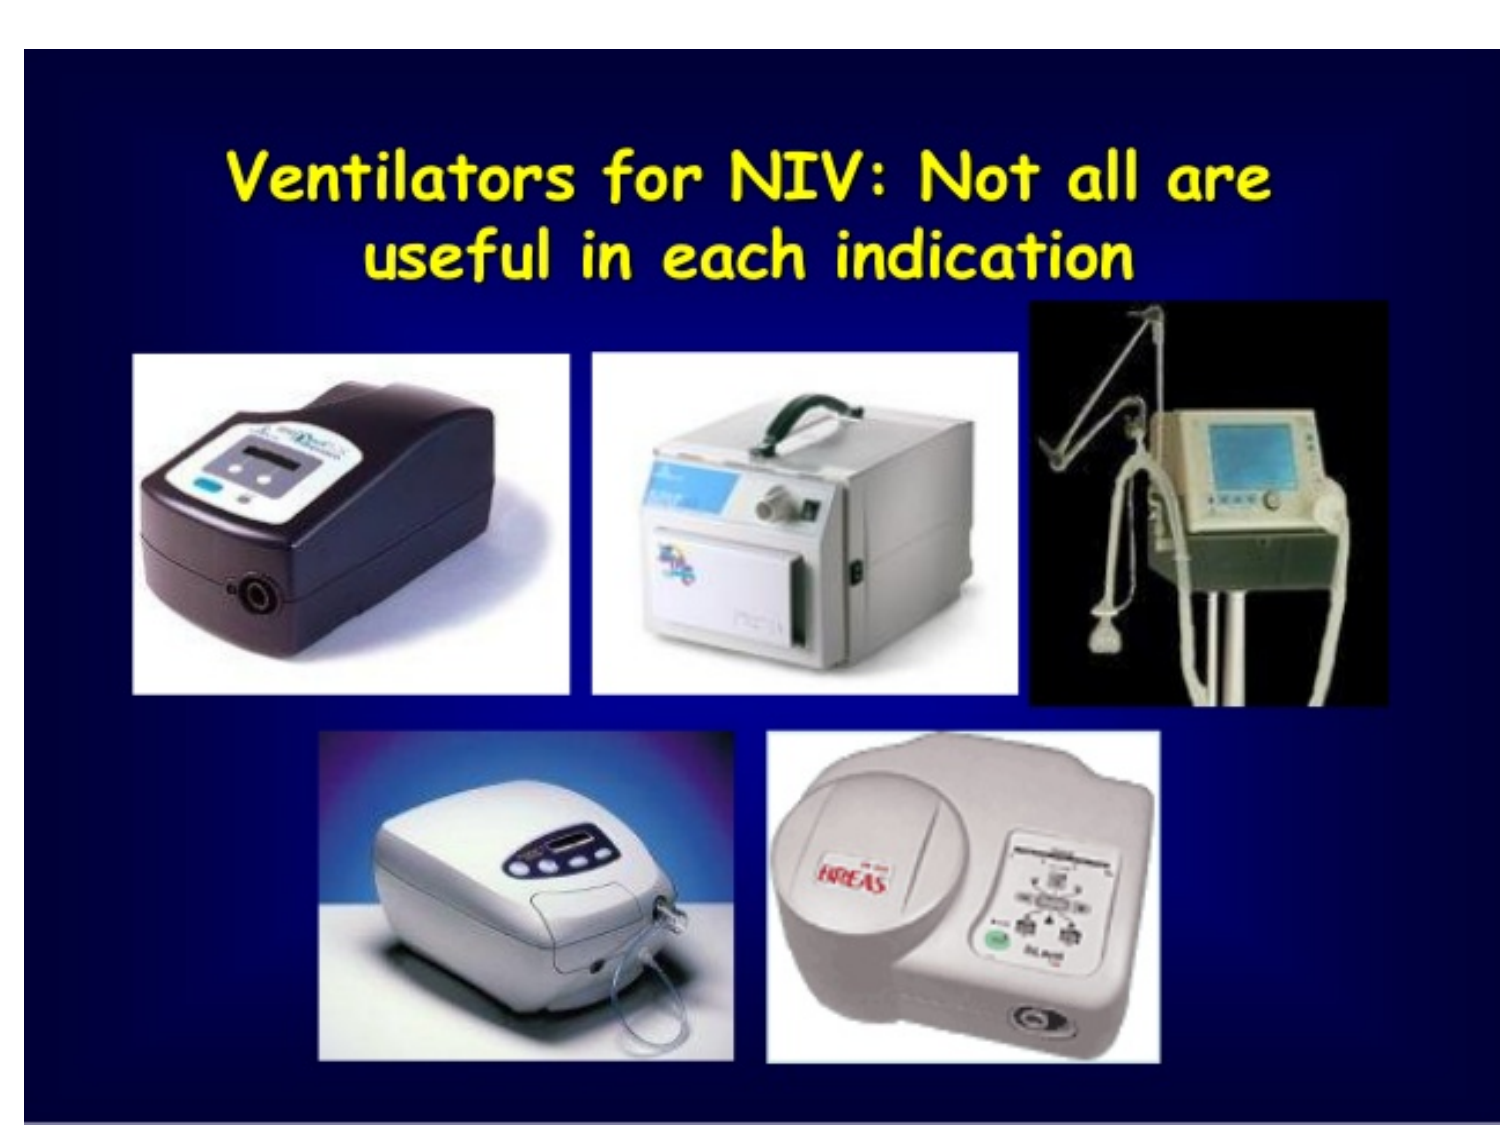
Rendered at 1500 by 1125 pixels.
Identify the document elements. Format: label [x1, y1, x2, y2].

list [24, 49, 1500, 1125]
